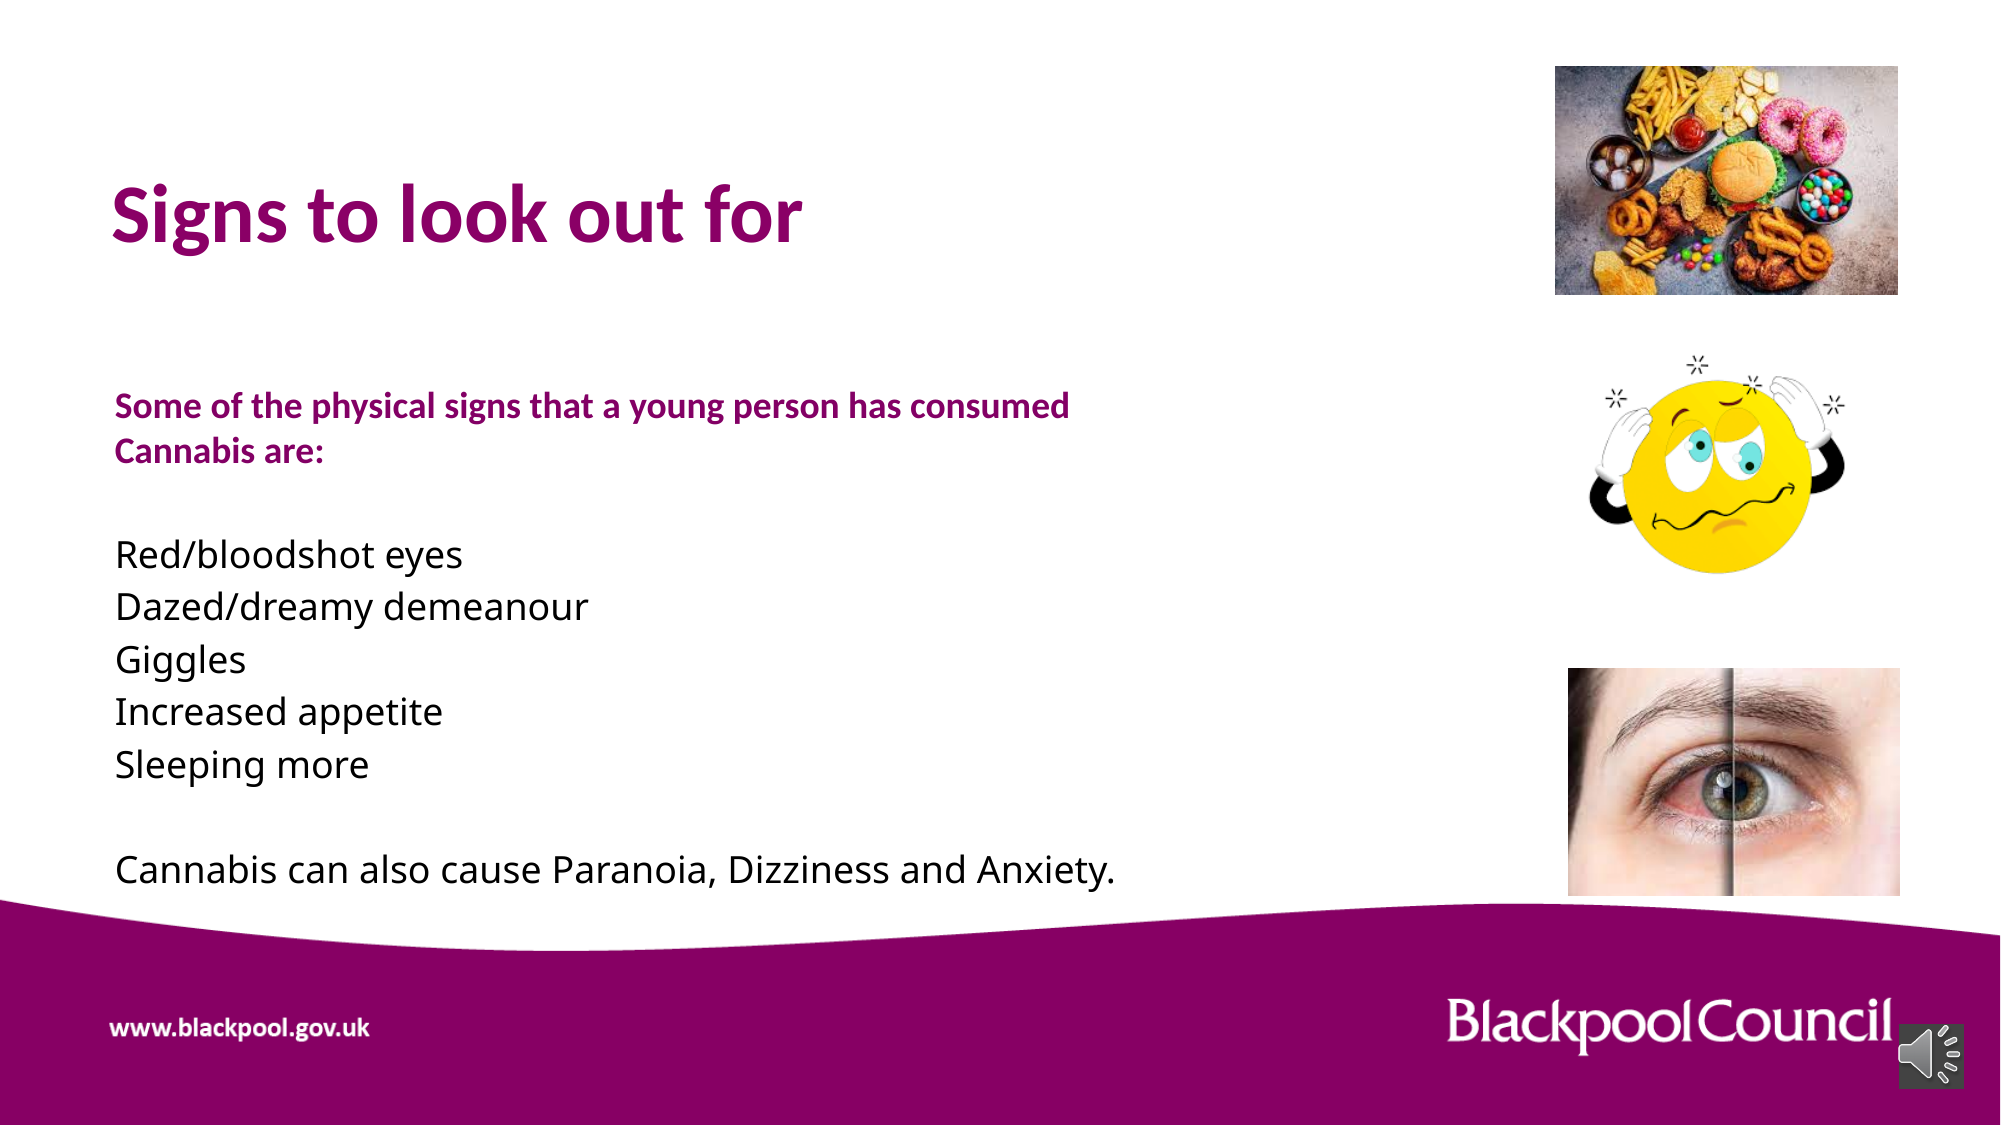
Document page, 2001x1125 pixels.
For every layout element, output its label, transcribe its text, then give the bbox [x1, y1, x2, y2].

list Some of the physical signs that a young person has consumed Cannabis are: Red/bloodshot eyes Dazed/dreamy demeanour Giggles Increased appetite Sleeping more Cannabis can also cause Paranoia, Dizziness and Anxiety. [99, 374, 1189, 791]
picture [0, 0, 2001, 1125]
title Signs to look out for [96, 151, 1898, 374]
